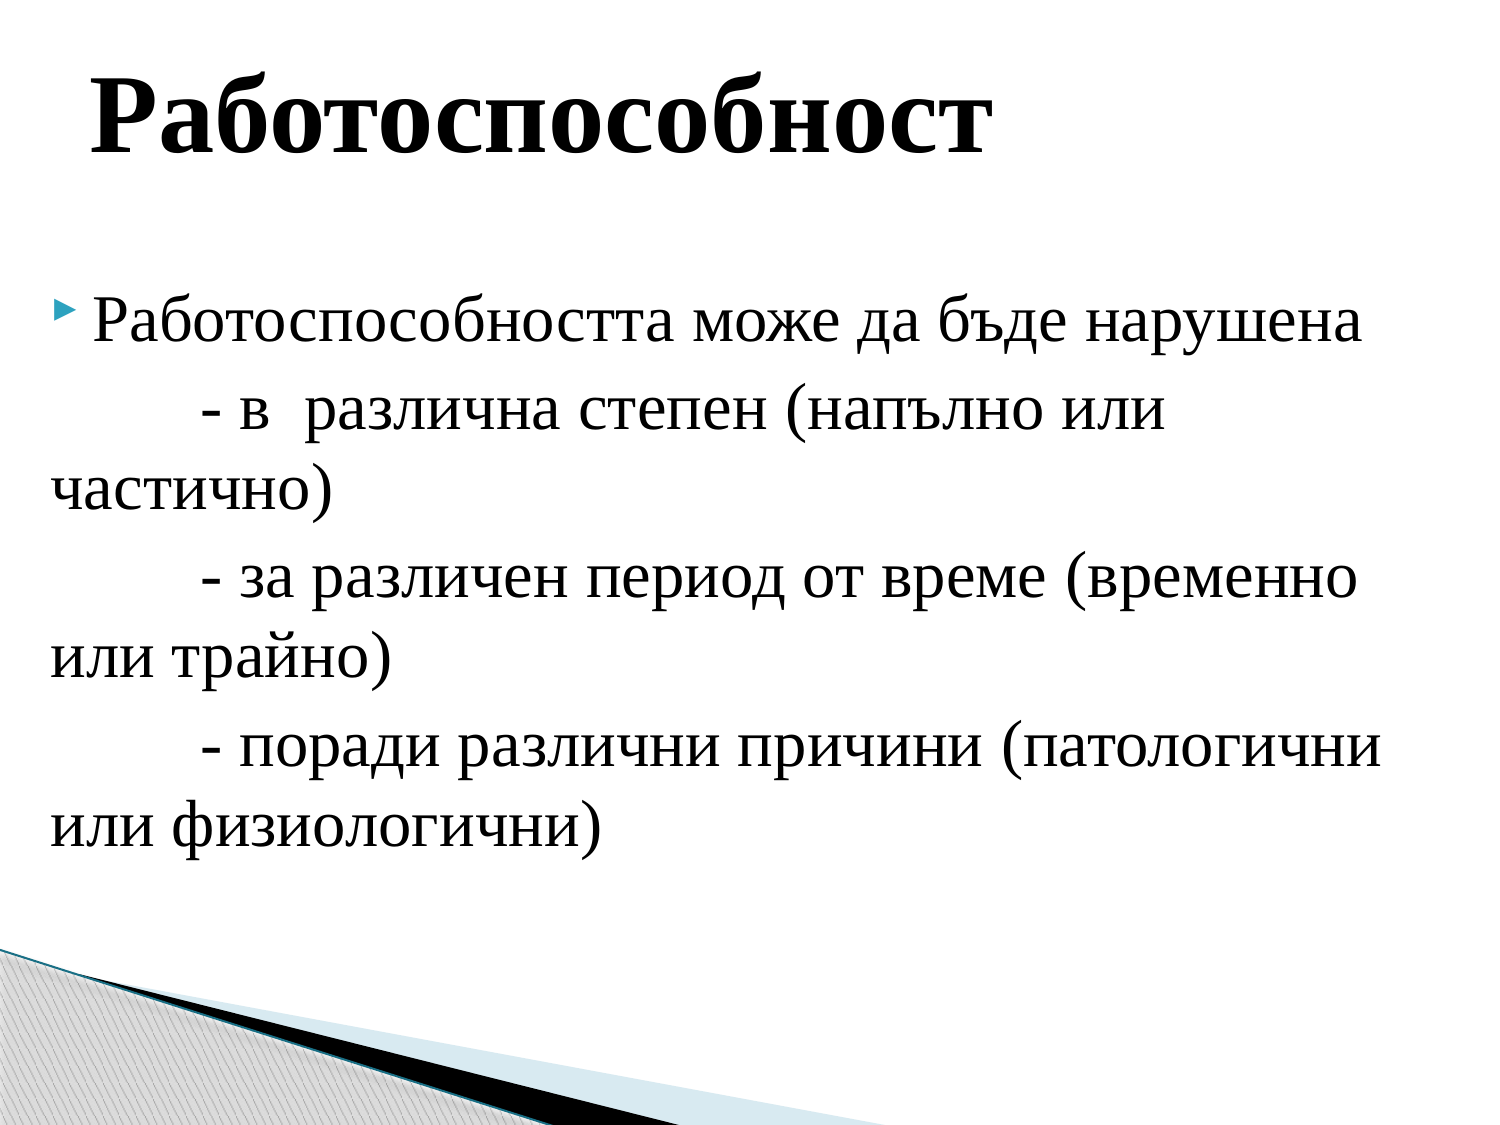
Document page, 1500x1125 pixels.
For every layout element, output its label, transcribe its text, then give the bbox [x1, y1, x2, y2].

list Работоспособността може да бъде нарушена - в различна степен (напълно или частично) - за различен период от време (временно или трайно) - поради различни причини (патологични или физиологични) [17, 267, 1471, 986]
title Работоспособност [75, 19, 1425, 197]
